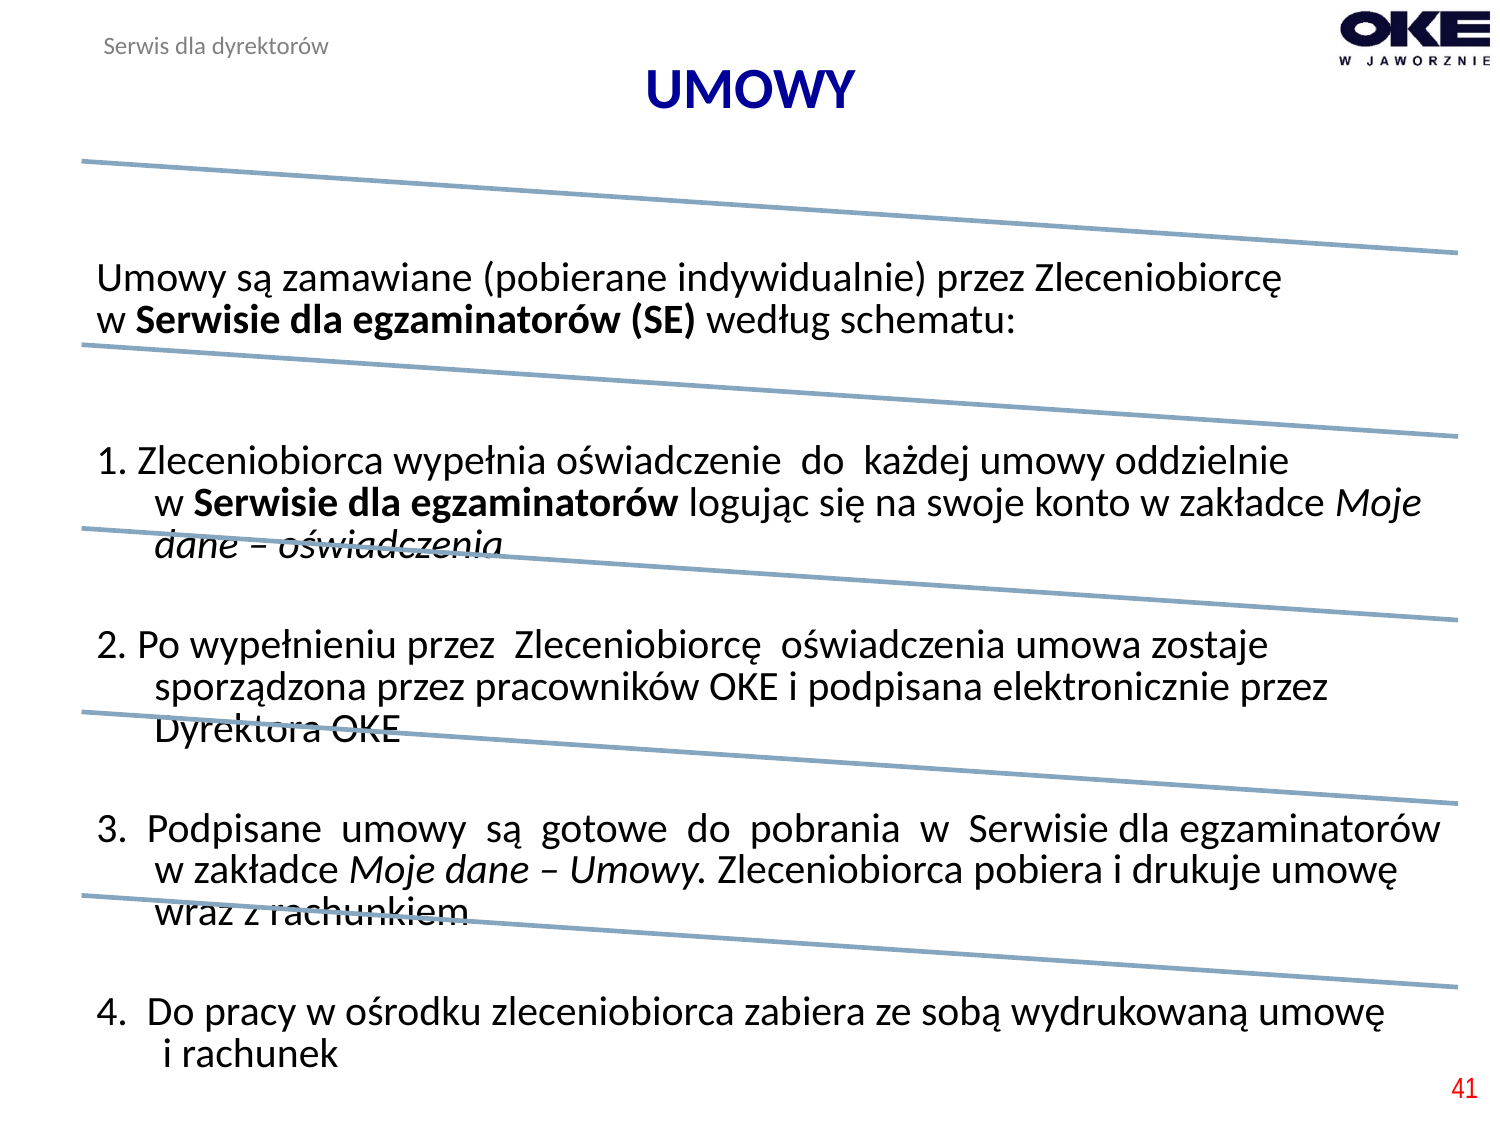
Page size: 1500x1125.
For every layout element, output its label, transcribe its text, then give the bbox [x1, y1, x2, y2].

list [81, 160, 1459, 1080]
picture [1336, 8, 1494, 69]
slide_number 41 [1155, 1056, 1494, 1117]
text_box Serwis dla dyrektorów [88, 22, 490, 68]
text_box UMOWY [103, 49, 1398, 159]
